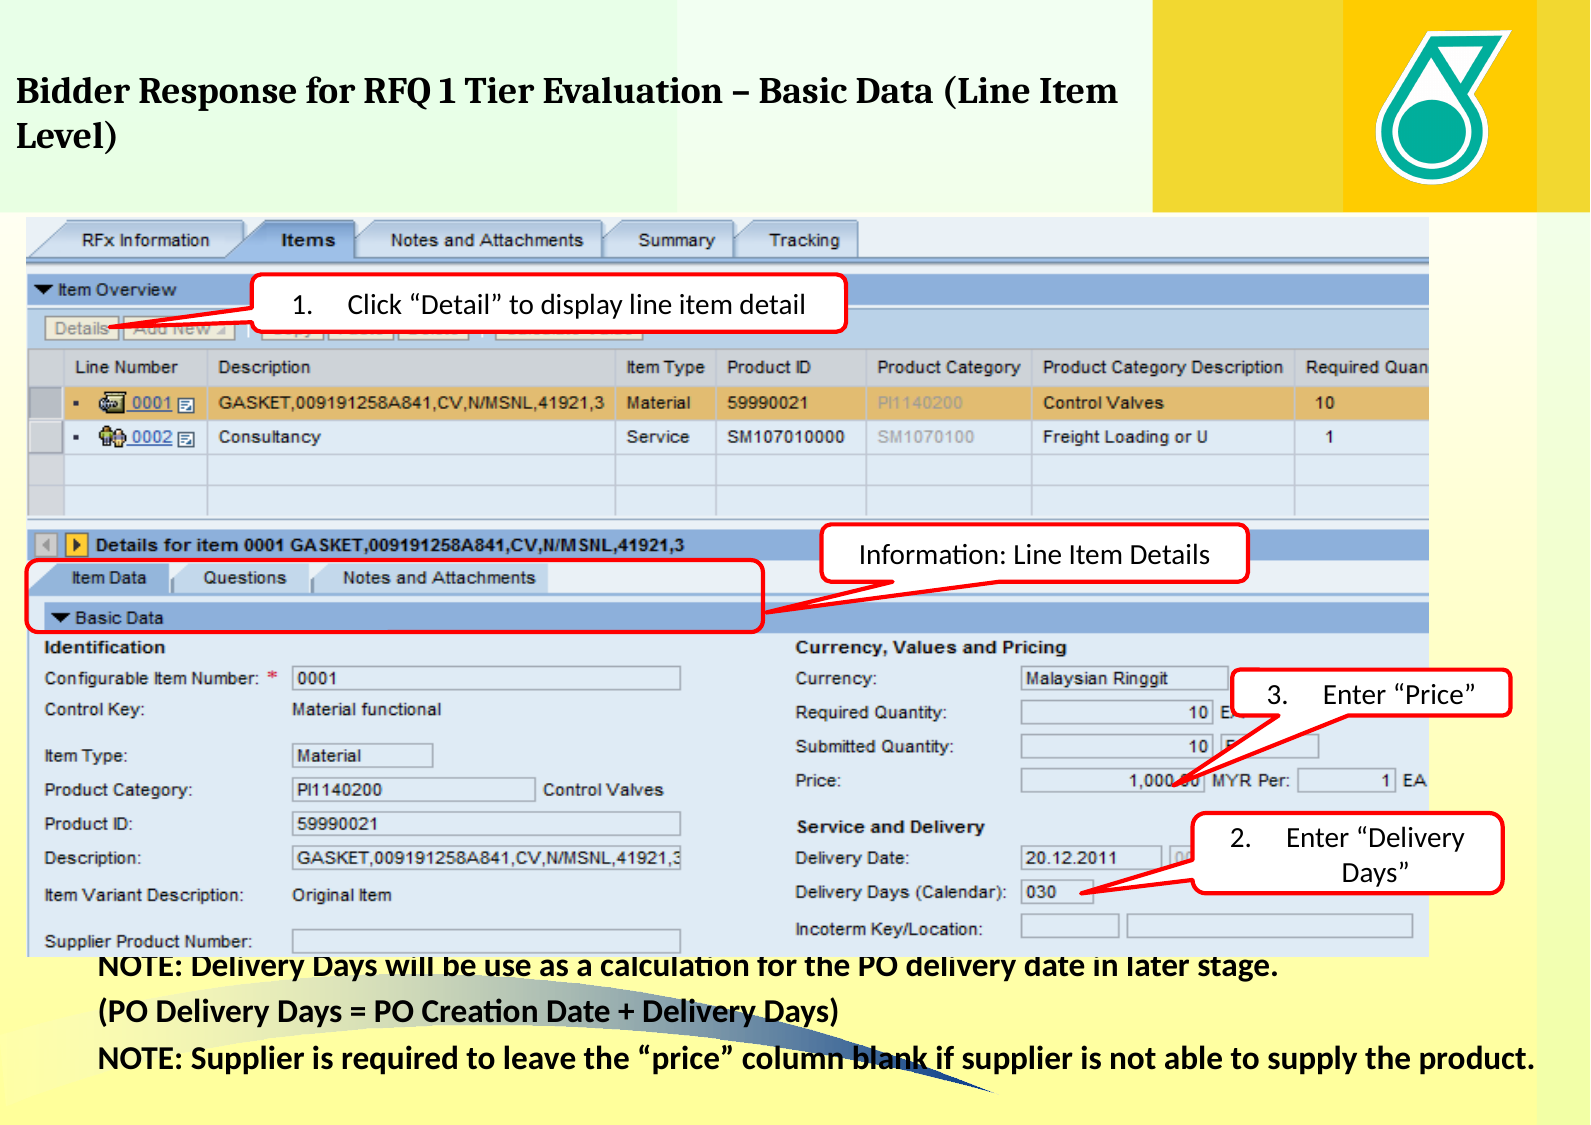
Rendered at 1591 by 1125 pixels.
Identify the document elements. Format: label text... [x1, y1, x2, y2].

picture [26, 217, 1429, 957]
title Bidder Response for RFQ 1 Tier Evaluation – Basic Data (Line Item Level) [0, 63, 1155, 158]
list NOTE: Delivery Days will be use as a calculation for the PO delivery date in later stage. (PO Delivery Days = PO Creation Date + Delivery Days) NOTE: Supplier is required to leave the “price” column blank if supplier is not able to supply the product. [26, 236, 1564, 1096]
text_box Enter “Price” [1434, 667, 1513, 718]
text_box Enter “Delivery Days” [1434, 810, 1505, 896]
picture [1363, 28, 1516, 186]
